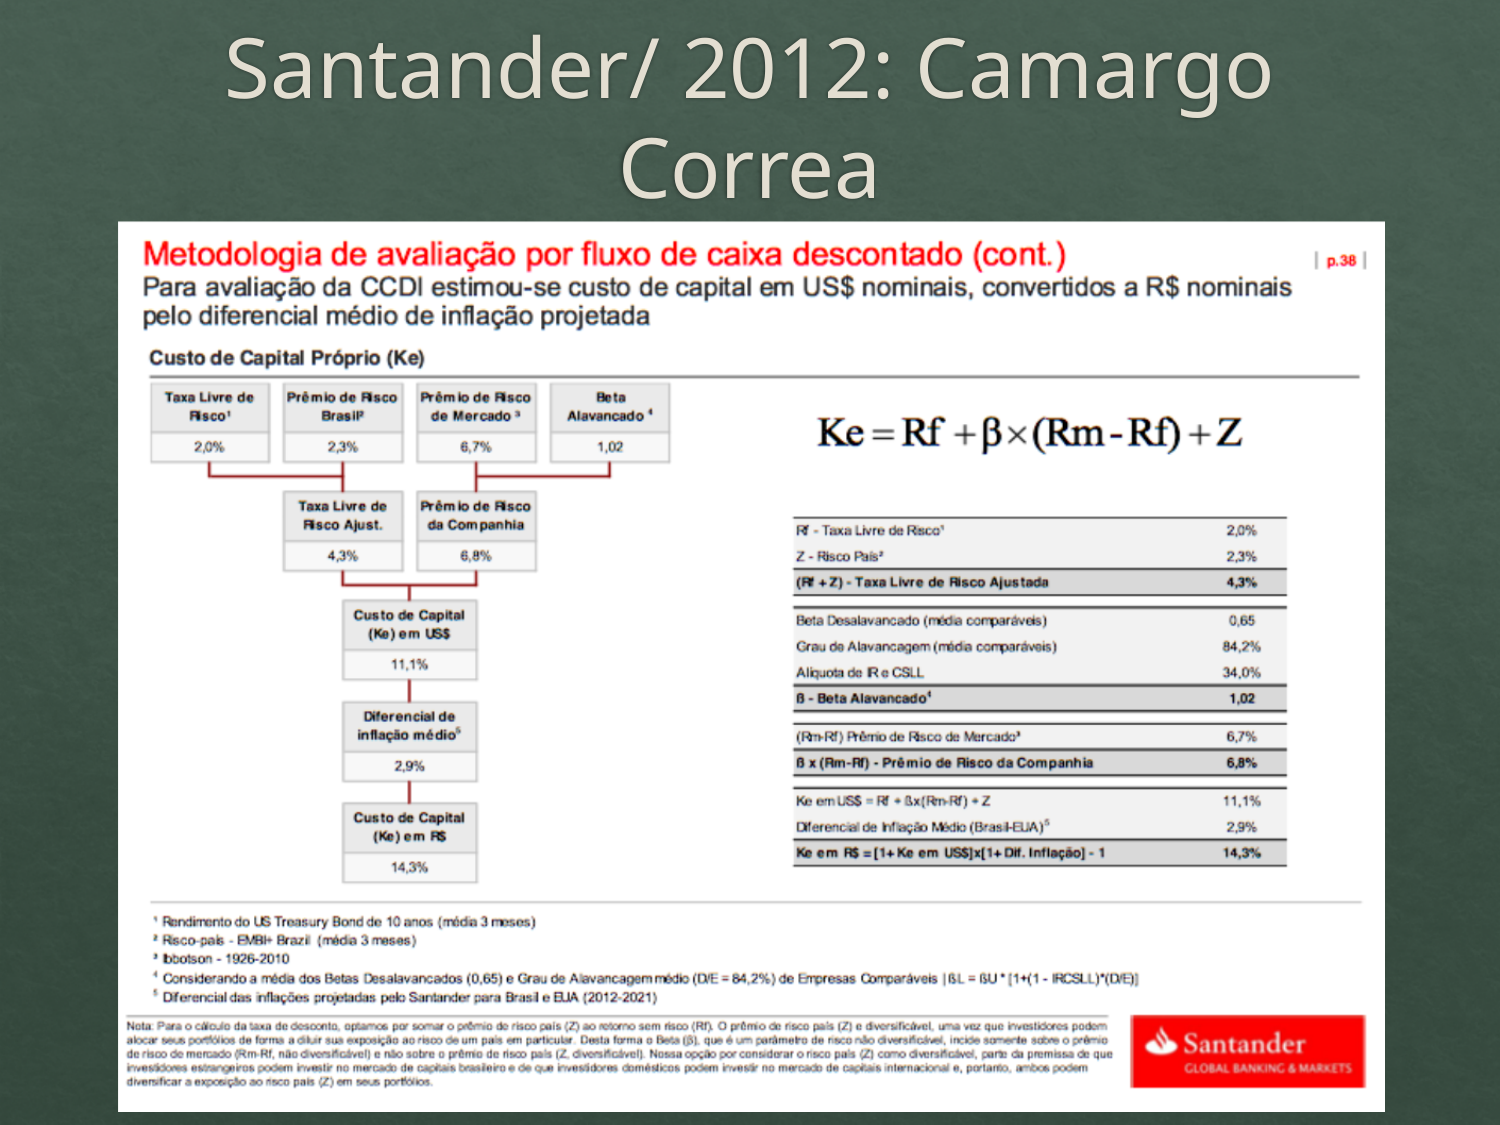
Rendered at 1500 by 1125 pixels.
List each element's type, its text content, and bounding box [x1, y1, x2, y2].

picture [119, 32, 1385, 1125]
title Santander/ 2012: Camargo Correa [75, 21, 1425, 210]
